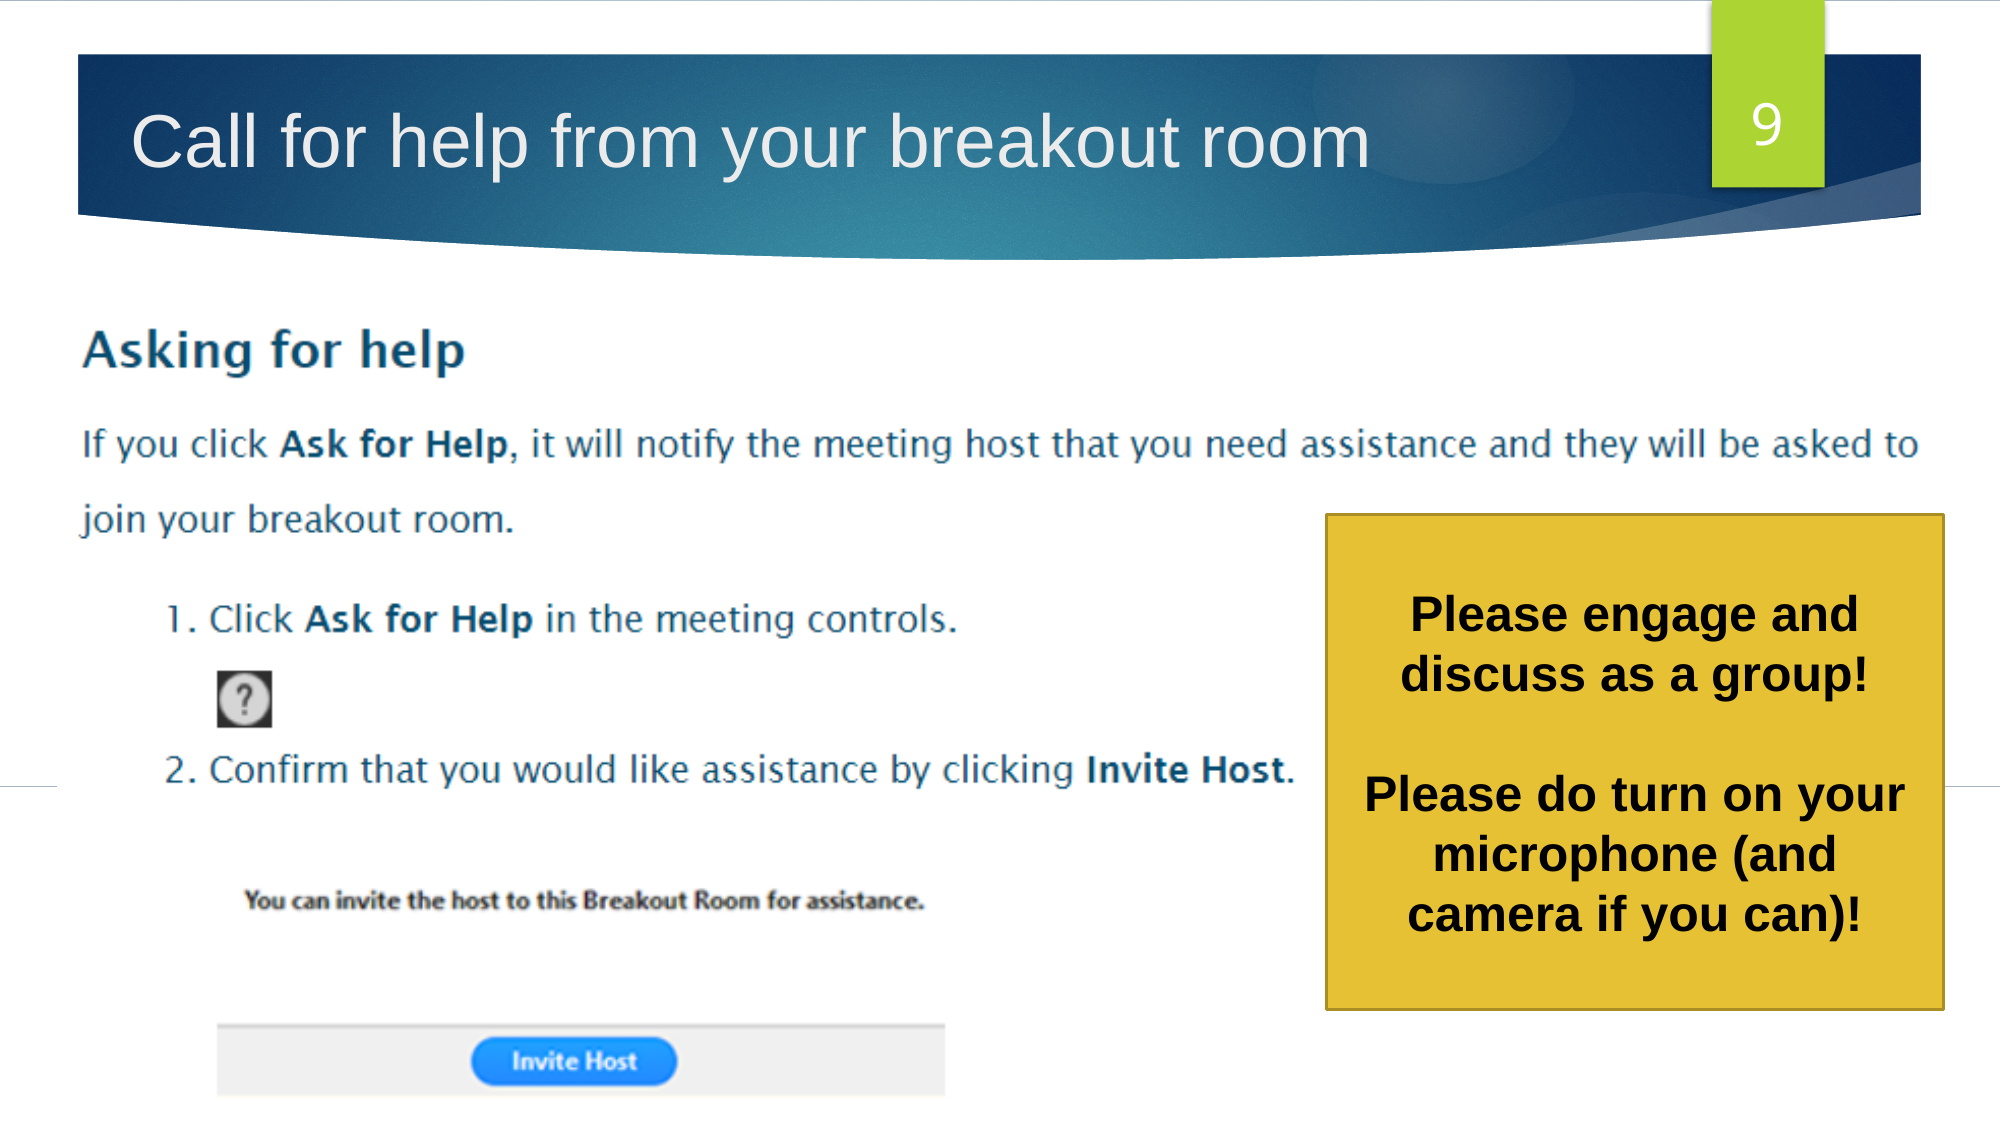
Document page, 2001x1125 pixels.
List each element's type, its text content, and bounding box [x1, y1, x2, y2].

slide_number 9 [1698, 48, 1836, 175]
picture [56, 303, 1944, 1125]
title Call for help from your breakout room [115, 79, 1553, 196]
